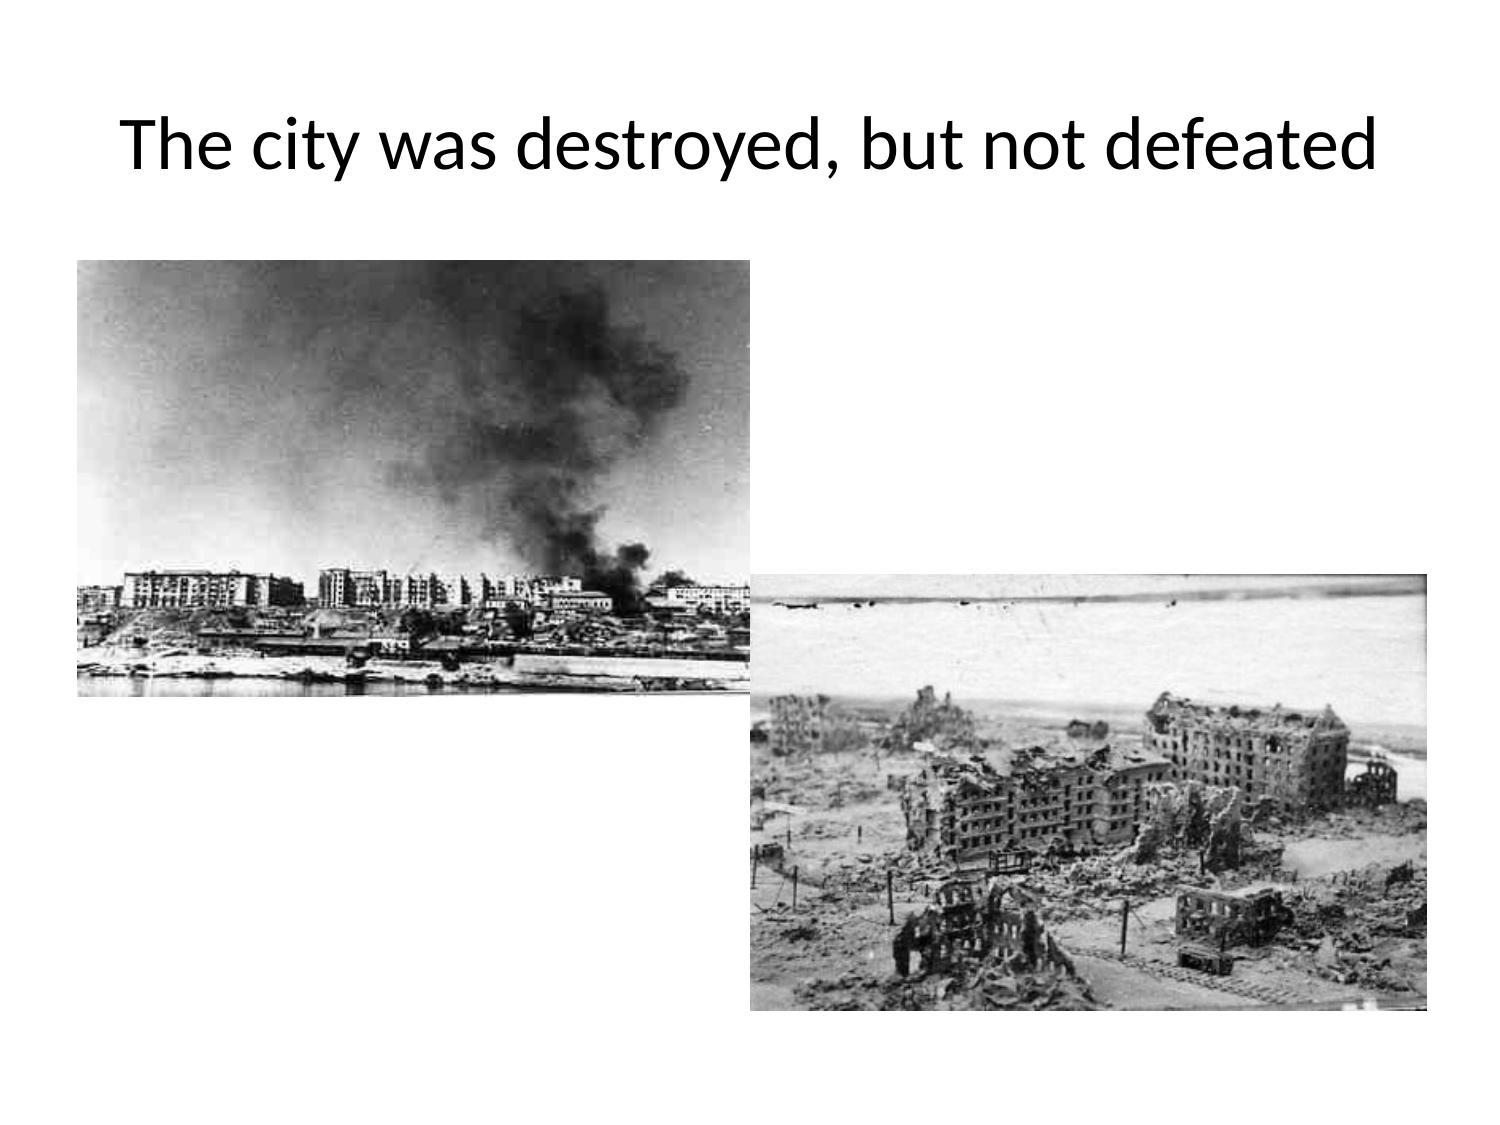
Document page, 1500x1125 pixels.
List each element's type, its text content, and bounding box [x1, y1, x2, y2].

title The city was destroyed, but not defeated [75, 45, 1425, 233]
picture [76, 260, 1427, 1011]
